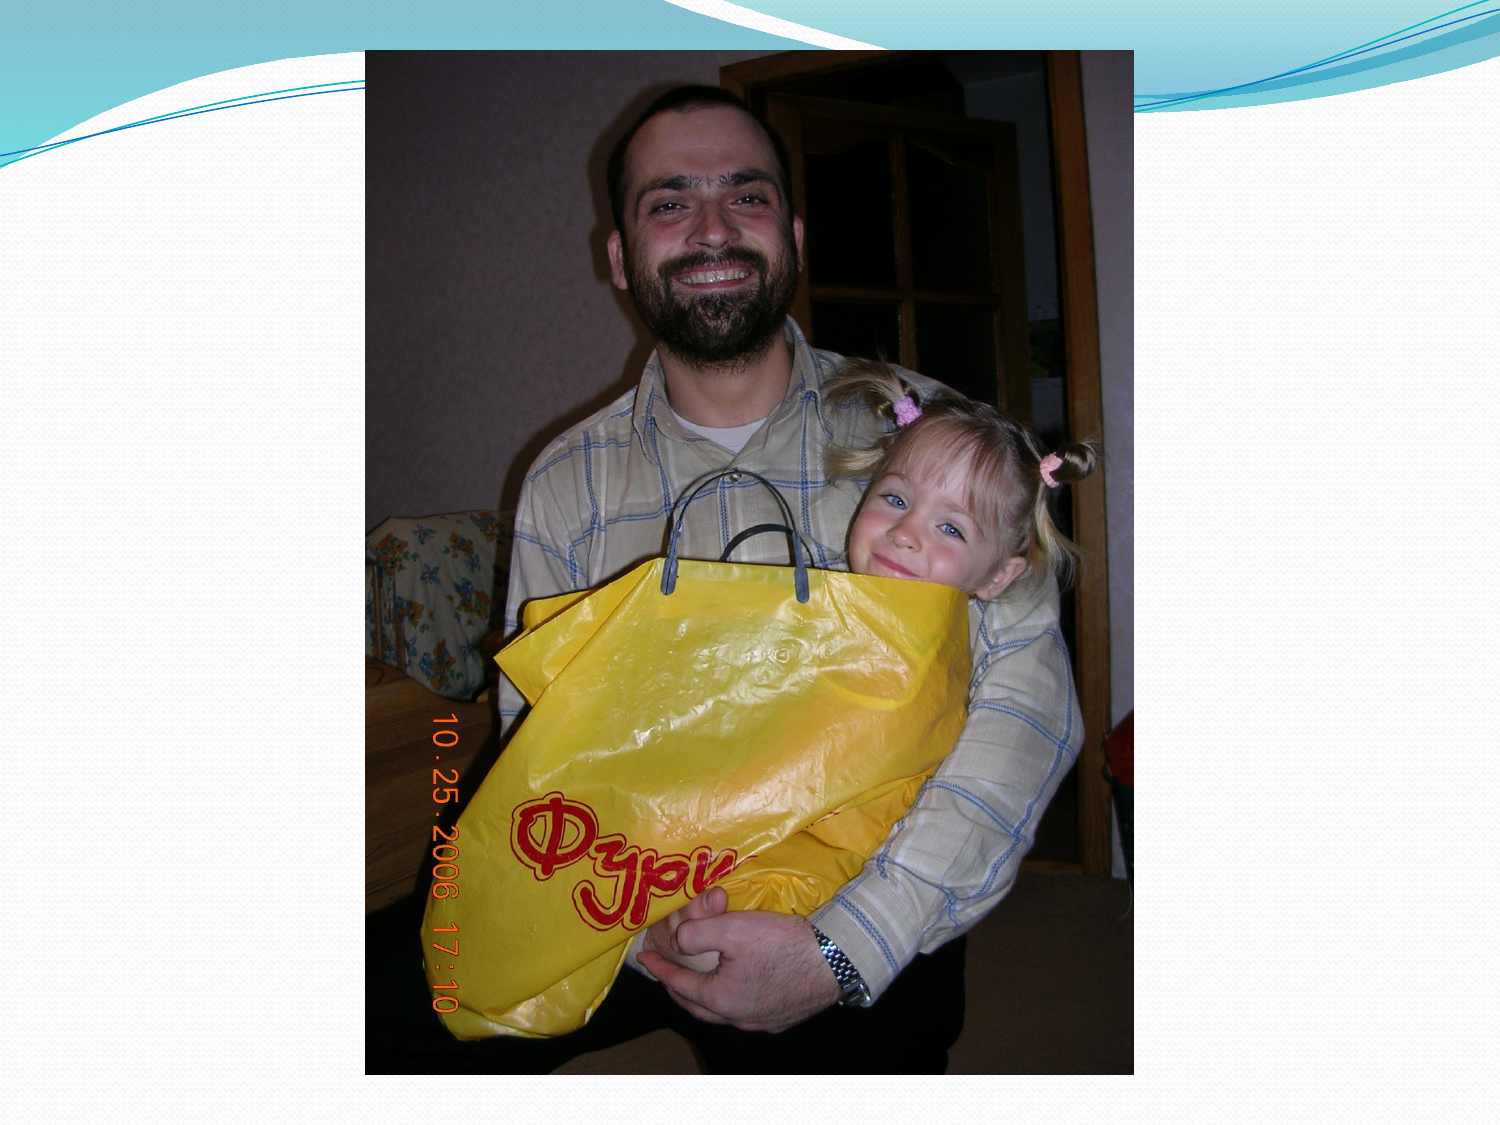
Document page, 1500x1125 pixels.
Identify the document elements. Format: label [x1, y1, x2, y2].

picture [365, 50, 1135, 1075]
